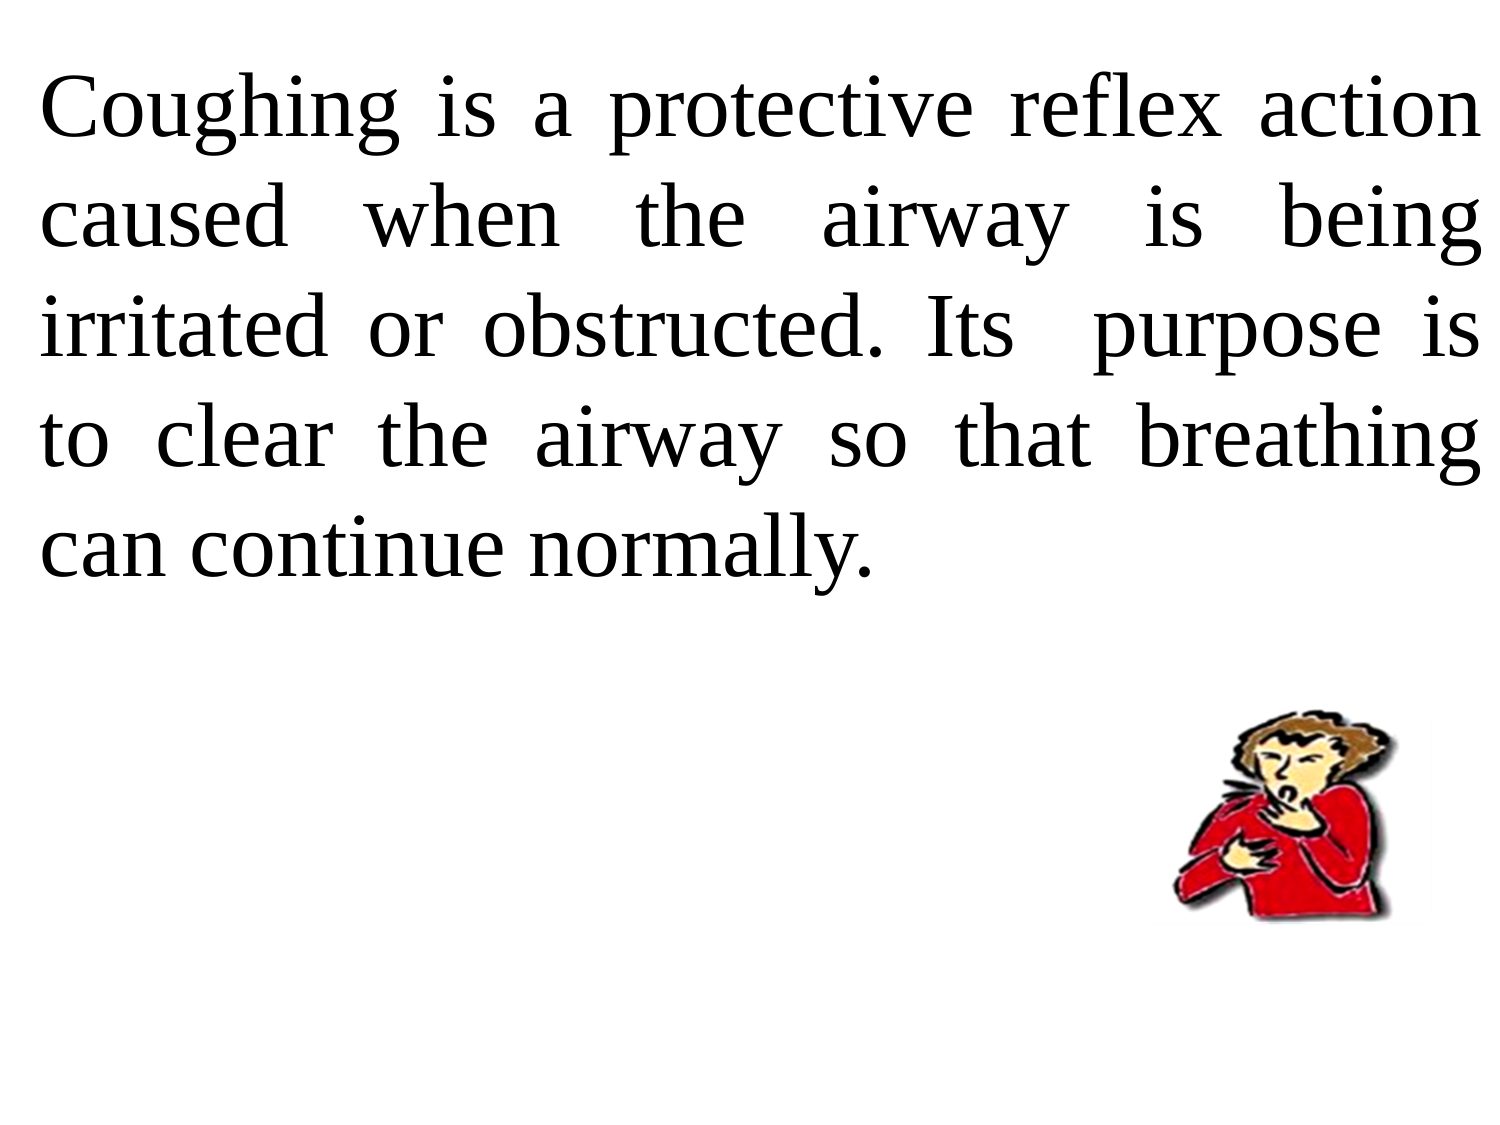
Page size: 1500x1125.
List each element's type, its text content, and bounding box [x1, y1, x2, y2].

picture [1137, 707, 1433, 926]
text_box Coughing is a protective reflex action caused when the airway is being irritated or obstructed. Its purpose is to clear the airway so that breathing can continue normally. [24, 37, 1500, 712]
